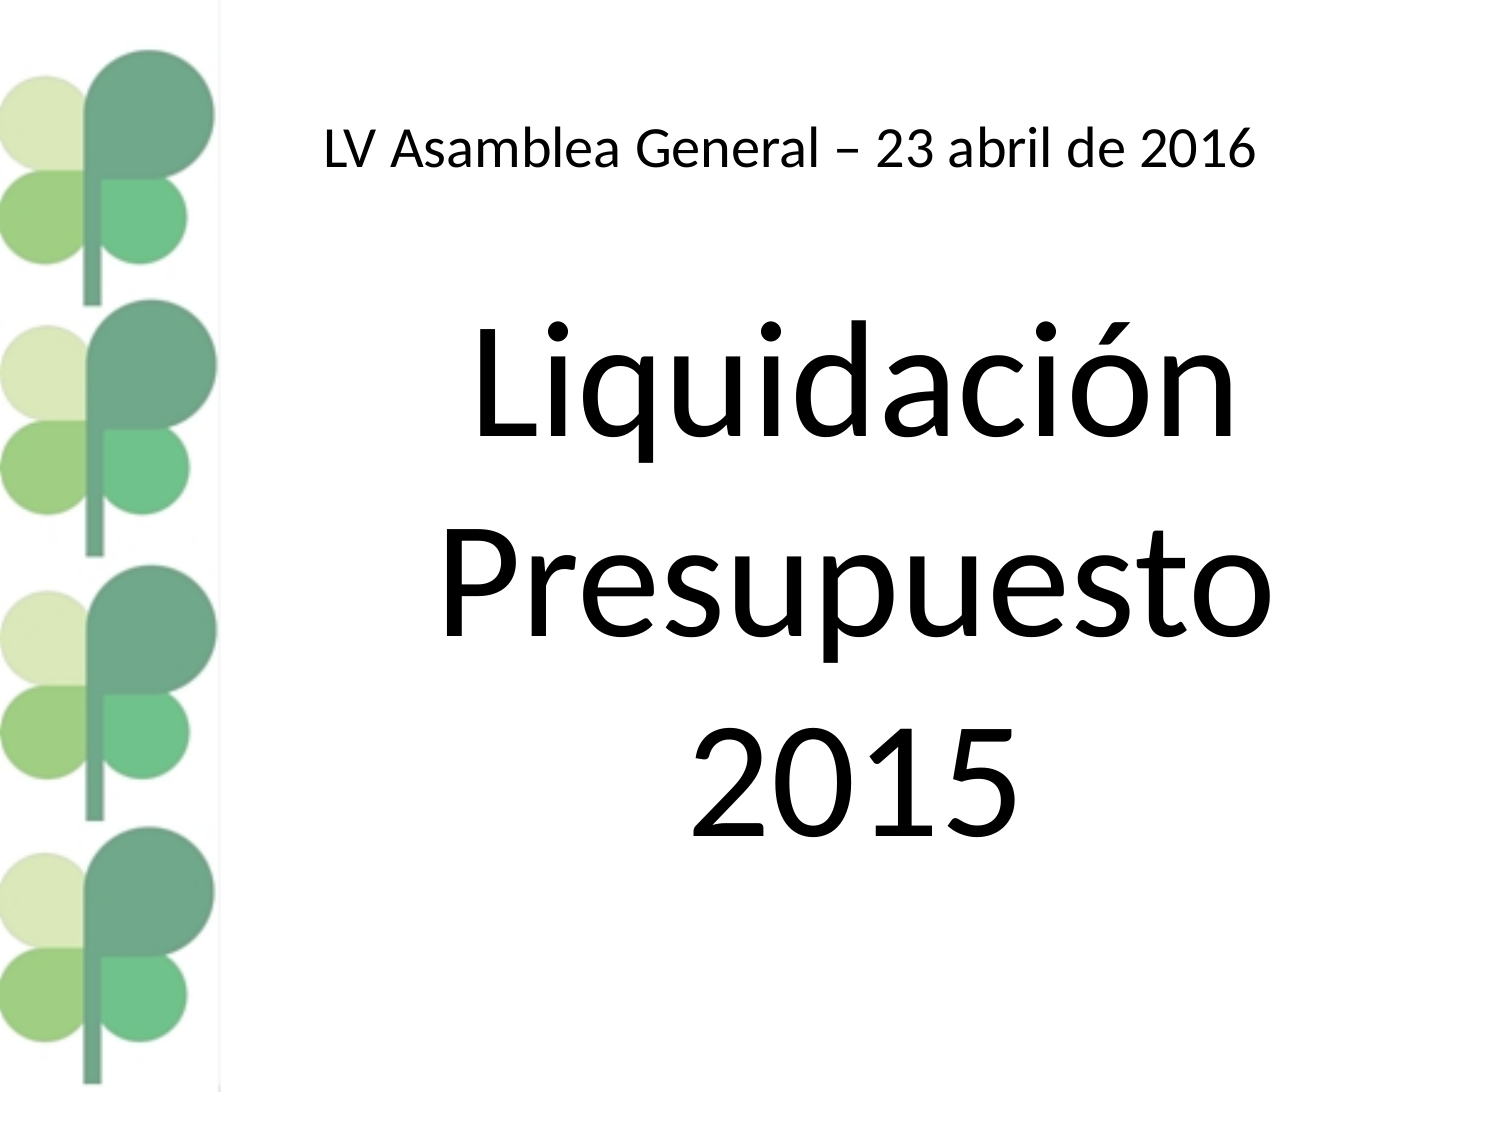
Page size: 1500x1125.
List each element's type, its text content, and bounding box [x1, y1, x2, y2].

title LV Asamblea General – 23 abril de 2016 [308, 70, 1302, 219]
picture [0, 0, 222, 1092]
text_box Liquidación Presupuesto 2015 [308, 262, 1404, 967]
